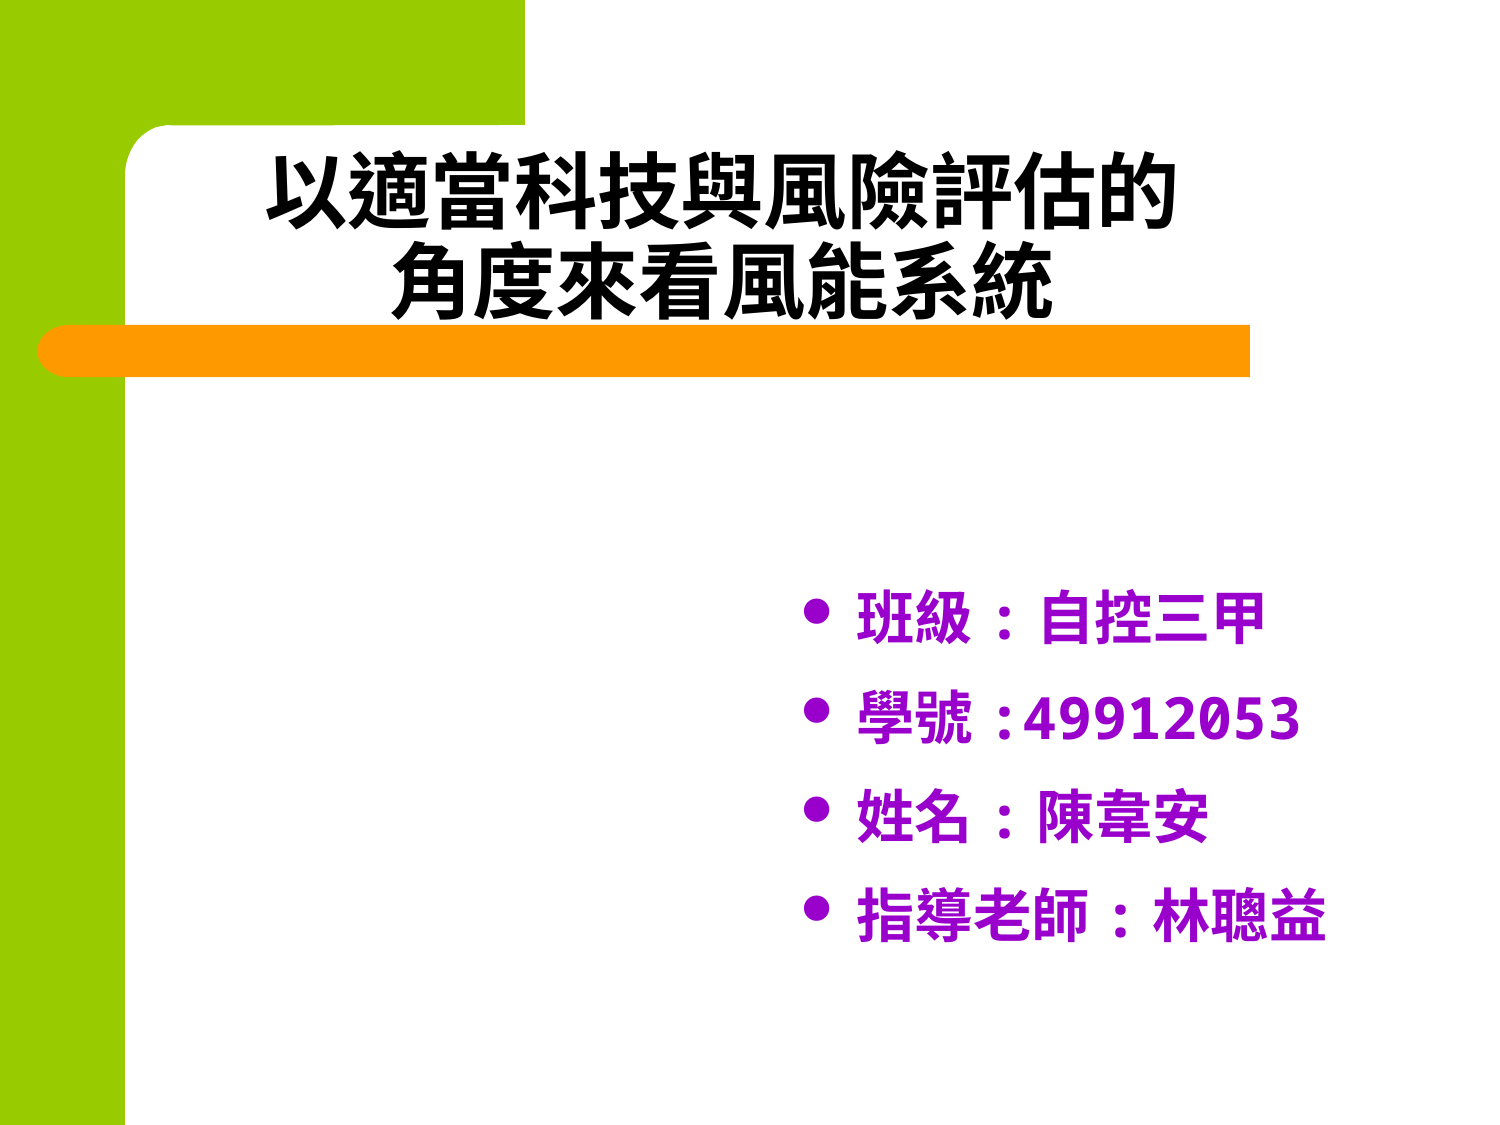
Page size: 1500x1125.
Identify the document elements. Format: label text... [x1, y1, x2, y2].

title 以適當科技與風險評估的角度來看風能系統 [236, 169, 1209, 313]
list 班級:自控三甲 學號:49912053 姓名:陳韋安 指導老師:林聰益 [785, 573, 1402, 1064]
